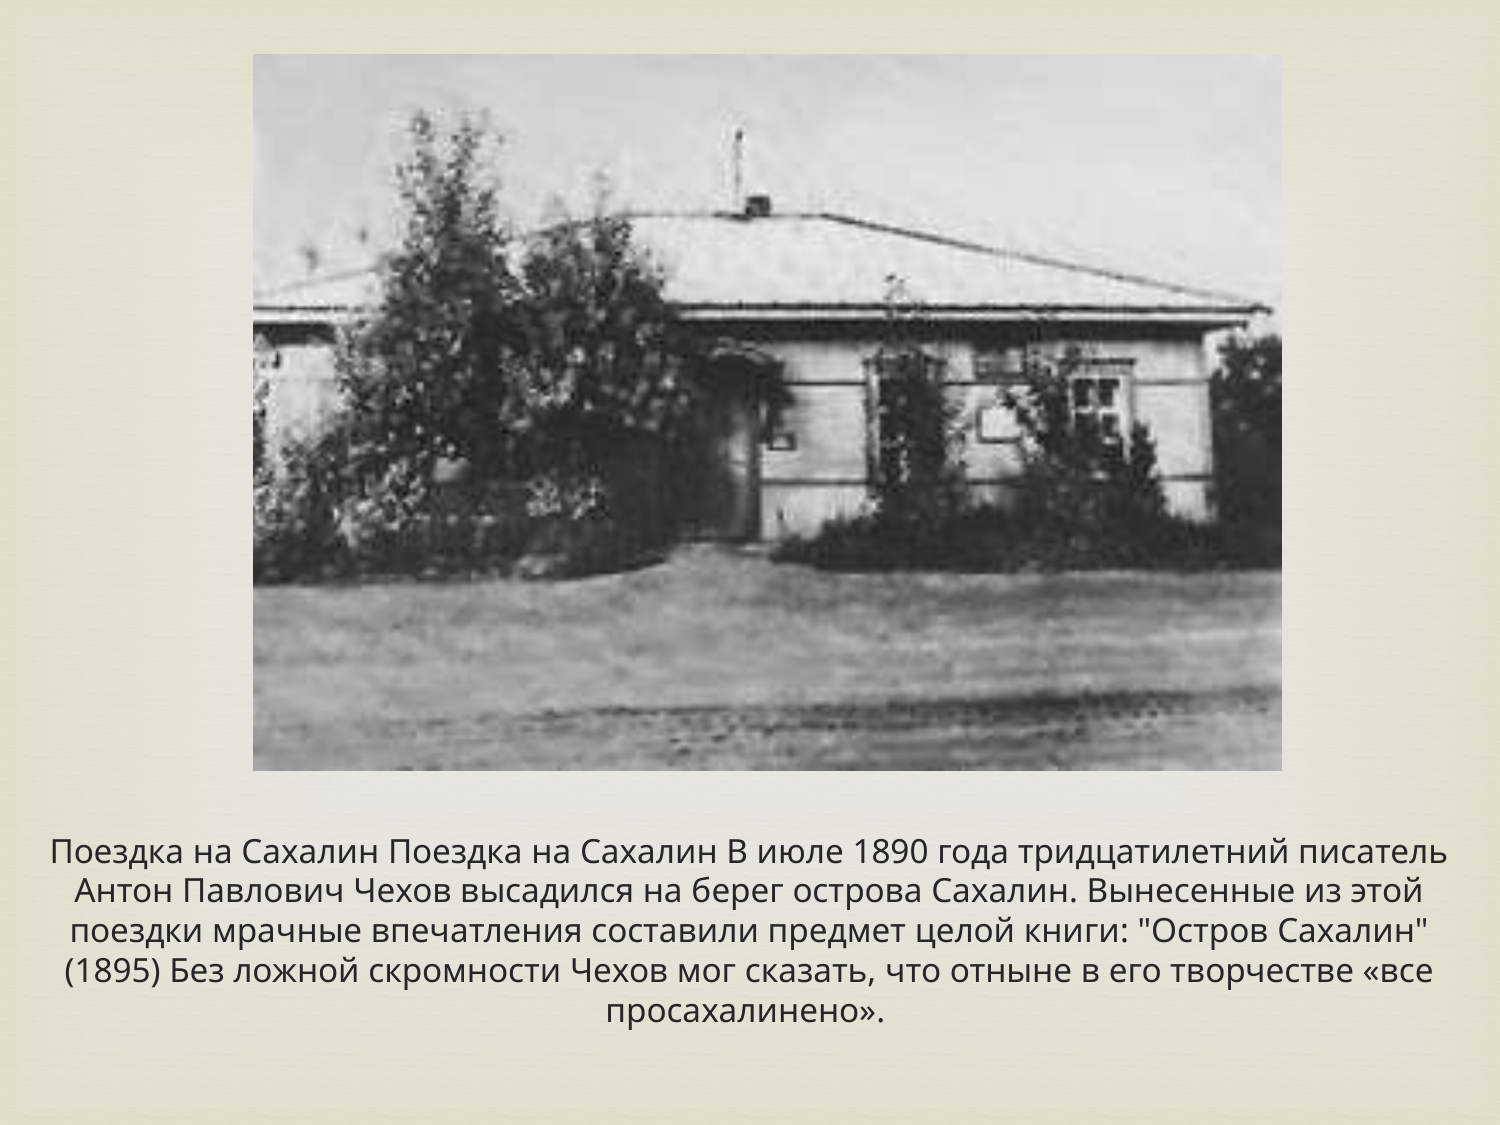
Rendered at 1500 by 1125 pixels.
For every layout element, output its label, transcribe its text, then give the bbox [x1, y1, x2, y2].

list Поездка на Сахалин Поездка на Сахалин В июле 1890 года тридцатилетний писатель Антон Павлович Чехов высадился на берег острова Сахалин. Вынесенные из этой поездки мрачные впечатления составили предмет целой книги: "Остров Сахалин" (1895) Без ложной скромности Чехов мог сказать, что отныне в его творчестве «все просахалинено». [17, 822, 1483, 1083]
picture [253, 54, 1282, 771]
